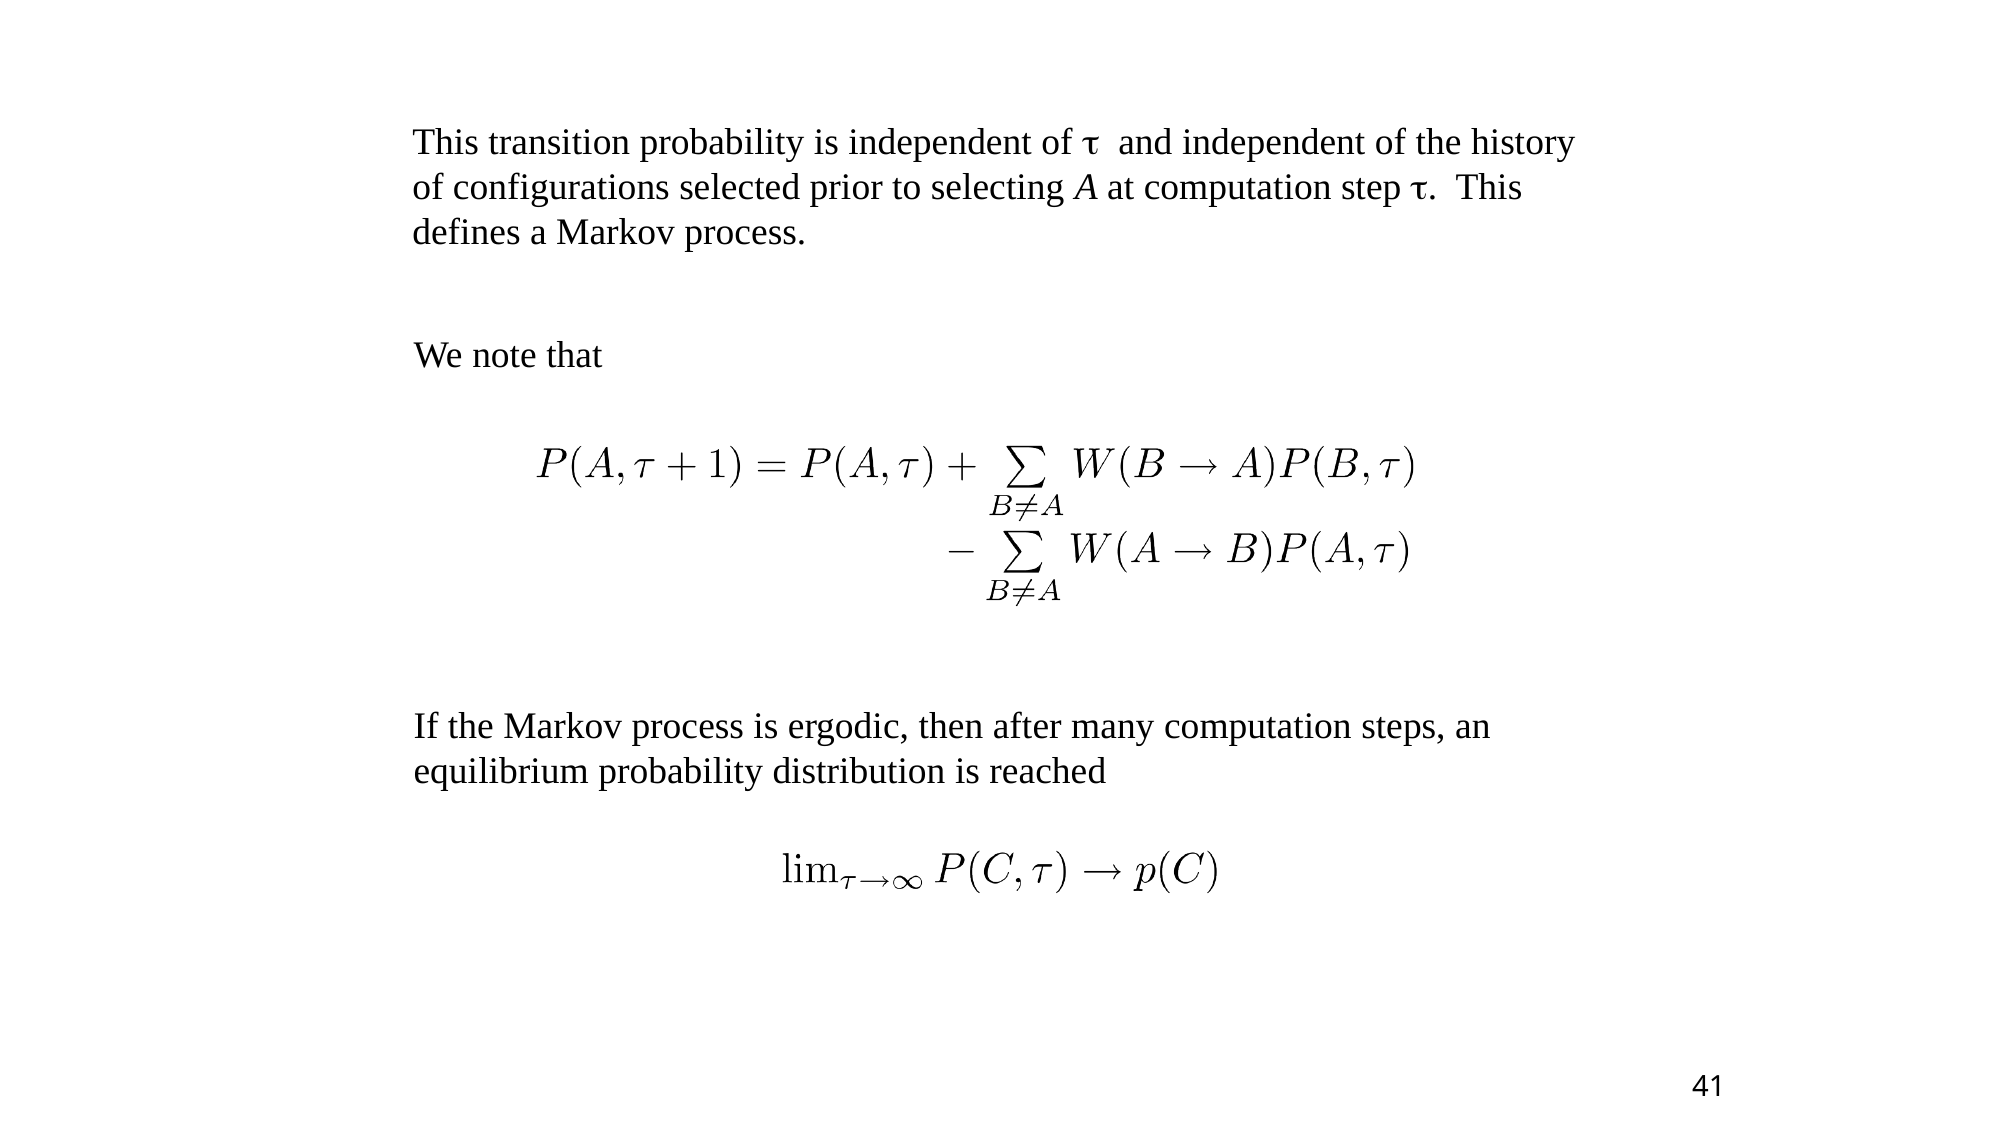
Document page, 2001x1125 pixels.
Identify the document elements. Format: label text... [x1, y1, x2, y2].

text_box This transition probability is independent of t and independent of the history of configurations selected prior to selecting A at computation step t. This defines a Markov process. [397, 109, 1598, 260]
picture [946, 529, 1409, 609]
text_box We note that [398, 322, 1599, 383]
picture [778, 849, 1217, 896]
picture [536, 444, 1416, 524]
text_box If the Markov process is ergodic, then after many computation steps, an equilibrium probability distribution is reached [398, 694, 1608, 799]
text_box 41 [1647, 1060, 1741, 1121]
